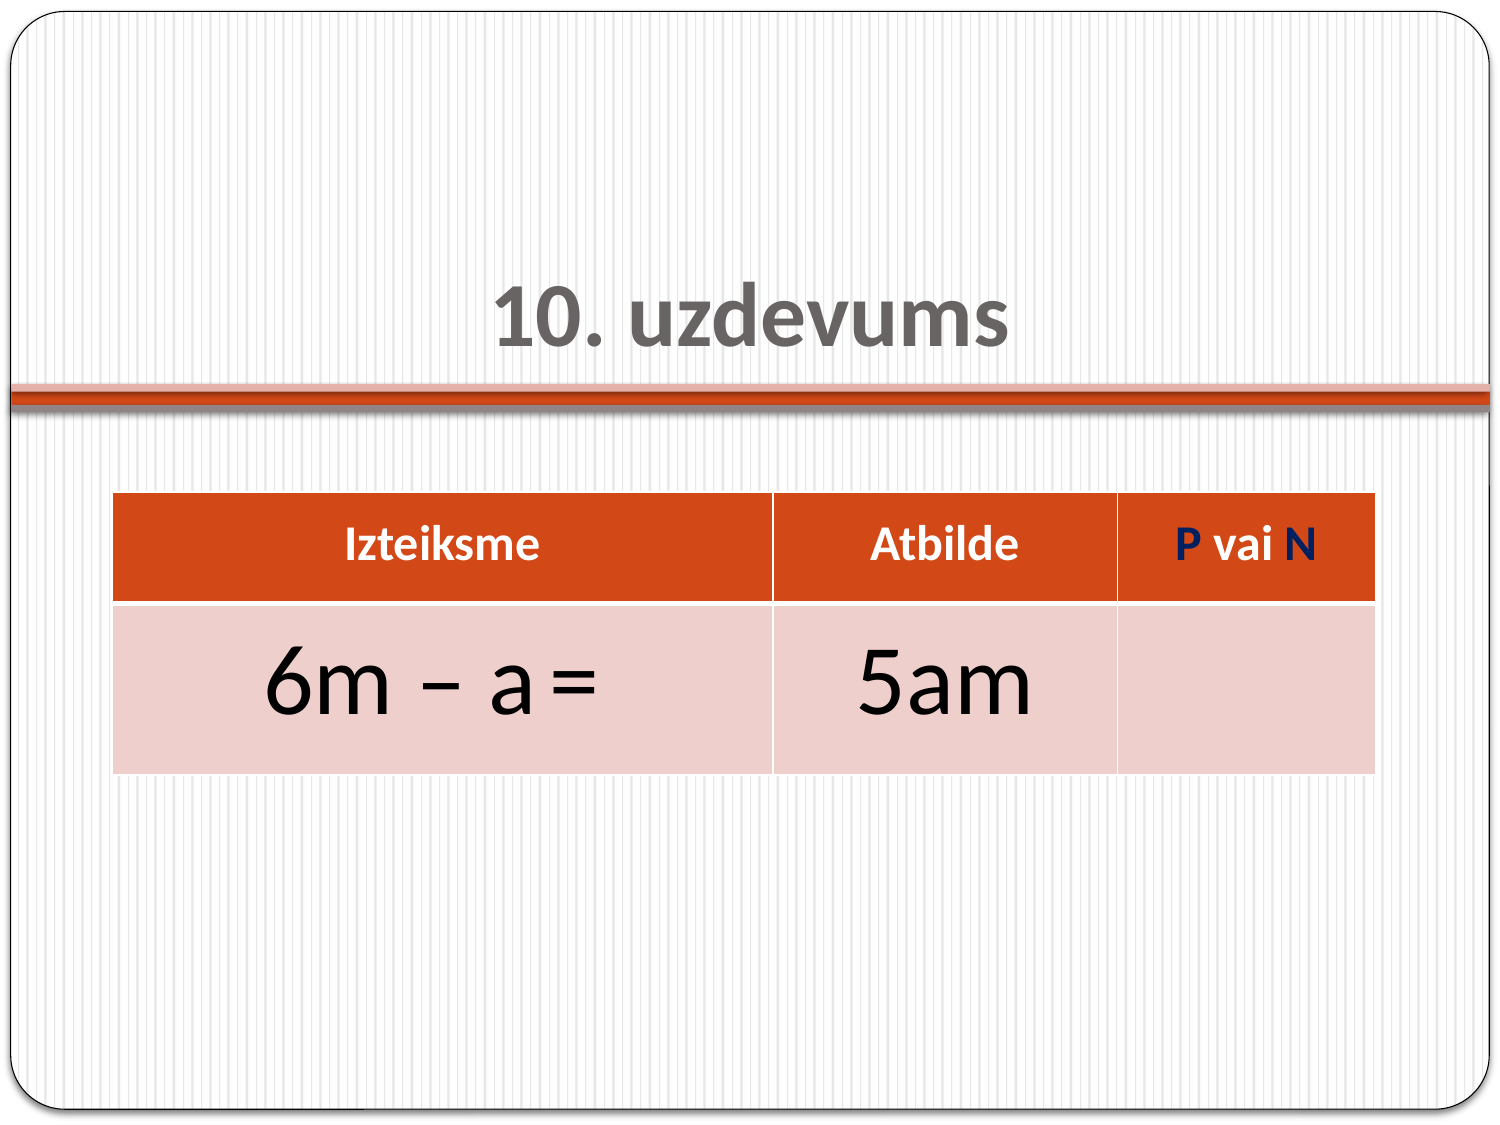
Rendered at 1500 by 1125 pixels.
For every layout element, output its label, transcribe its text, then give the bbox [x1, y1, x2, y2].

table_cell [1118, 606, 1375, 774]
text_box [0, 1, 1500, 75]
table_header Atbilde [774, 493, 1117, 601]
table_header P vai N [1118, 493, 1375, 601]
text_box [0, 375, 1500, 383]
table_cell 6m – a = [113, 606, 772, 774]
text_box [0, 299, 5, 375]
text_box [1495, 299, 1500, 375]
title 10. uzdevums [5, 156, 1495, 380]
table_cell 5am [774, 606, 1117, 774]
table_header Izteiksme [113, 493, 772, 601]
